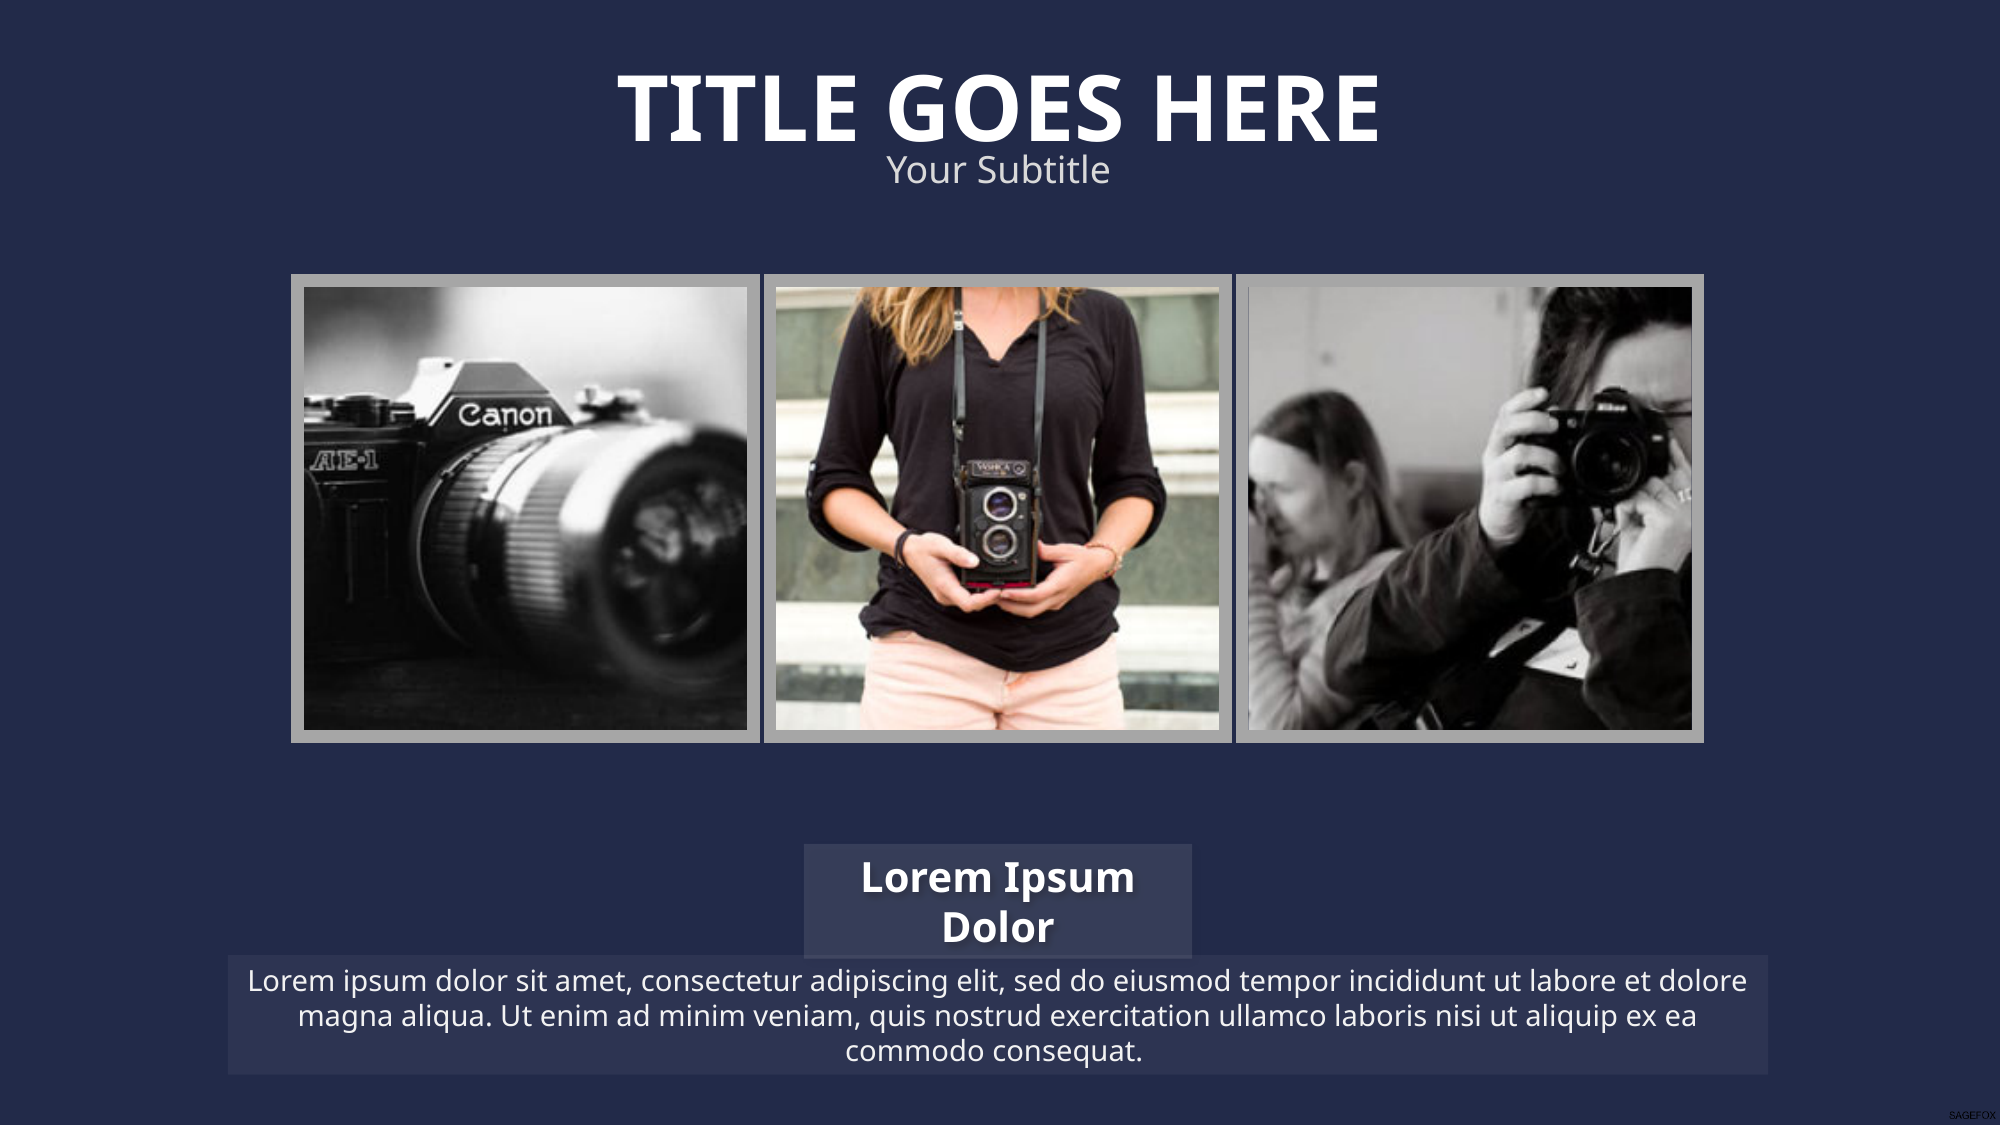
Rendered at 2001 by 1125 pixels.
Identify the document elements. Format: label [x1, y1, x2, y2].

picture [1248, 286, 1692, 731]
text_box [227, 868, 1769, 1041]
text_box [548, 42, 1452, 199]
picture [776, 286, 1220, 731]
picture [1925, 1102, 2000, 1123]
picture [303, 286, 748, 731]
